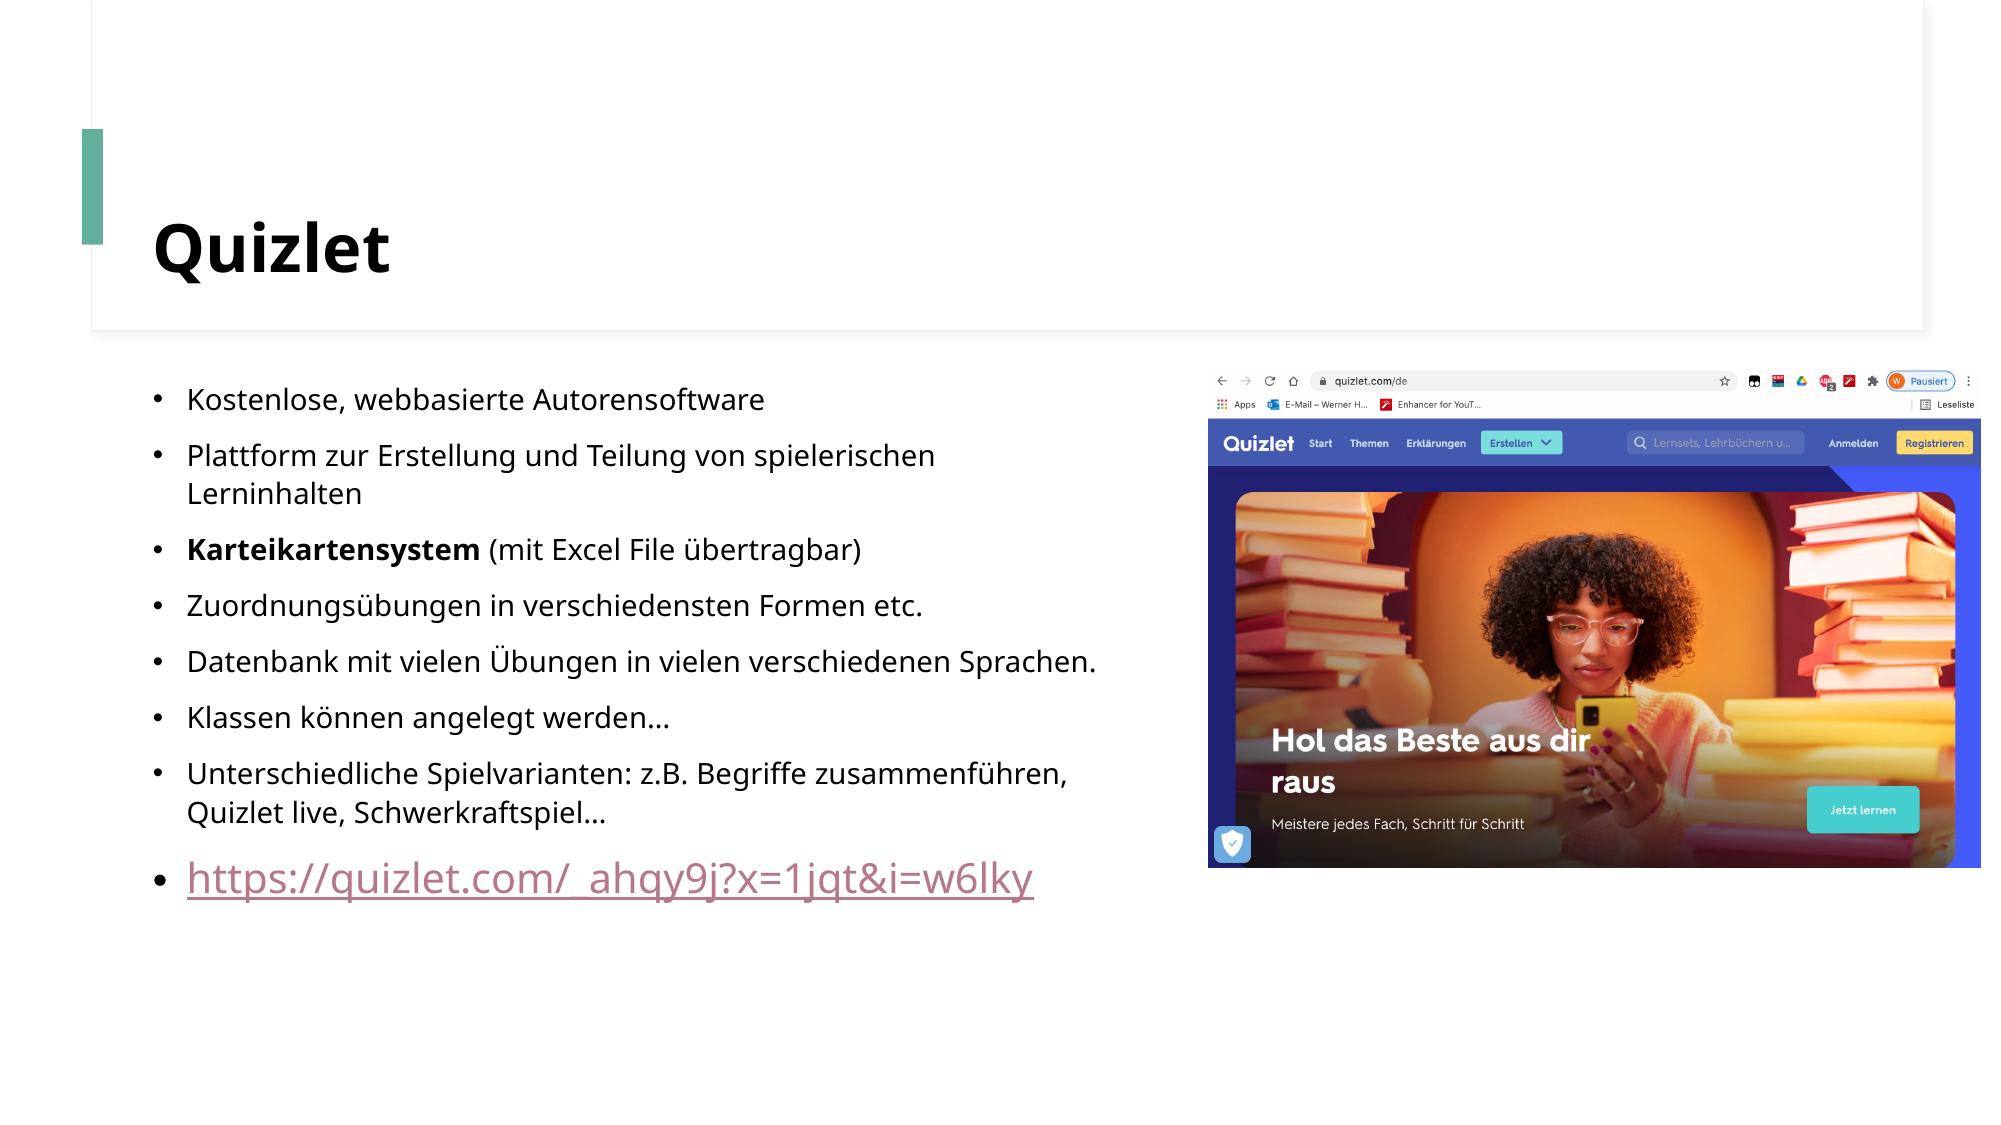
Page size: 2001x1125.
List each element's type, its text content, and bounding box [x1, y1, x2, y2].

picture [1208, 369, 1981, 868]
list Kostenlose, webbasierte Autorensoftware Plattform zur Erstellung und Teilung von spielerischen Lerninhalten Karteikartensystem (mit Excel File übertragbar) Zuordnungsübungen in verschiedensten Formen etc. Datenbank mit vielen Übungen in vielen verschiedenen Sprachen. Klassen können angelegt werden… Unterschiedliche Spielvarianten: z.B. Begriffe zusammenführen, Quizlet live, Schwerkraftspiel… https://quizlet.com/_ahqy9j?x=1jqt&i=w6lky [138, 369, 1122, 954]
title Quizlet [138, 160, 1121, 342]
